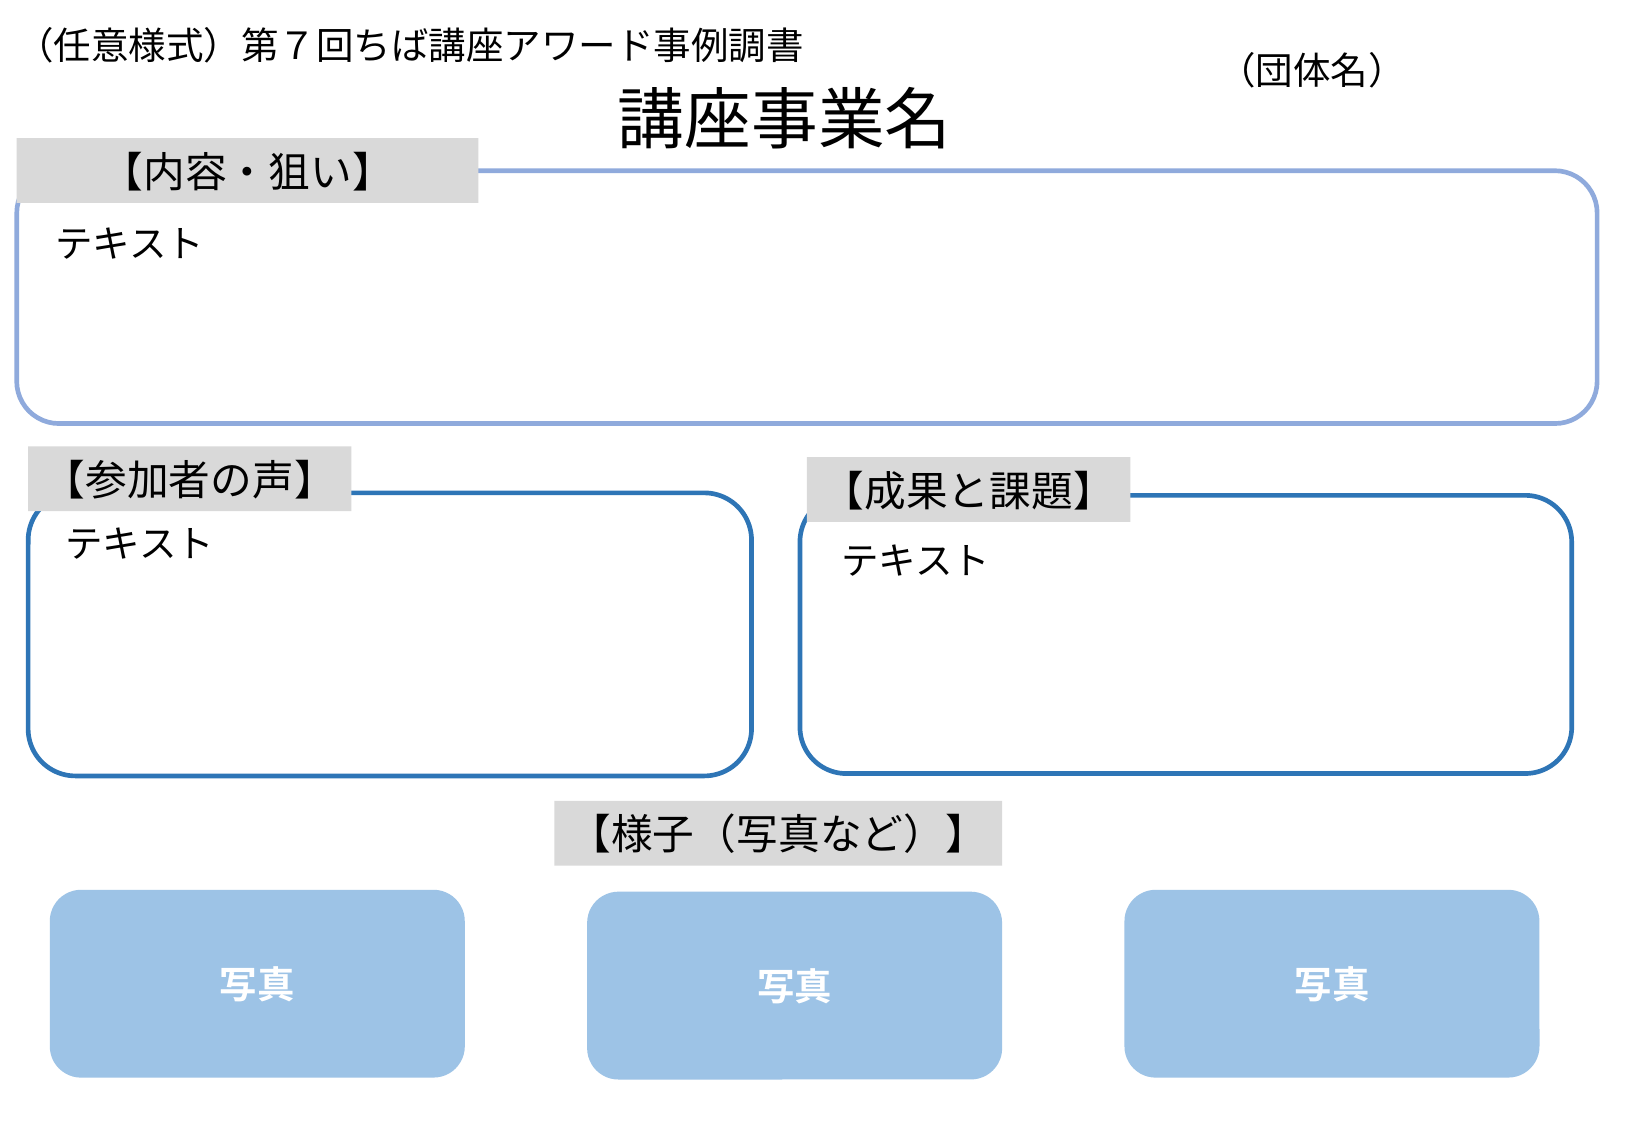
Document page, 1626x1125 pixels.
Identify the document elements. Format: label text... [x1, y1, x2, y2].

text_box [799, 456, 1572, 774]
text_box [16, 138, 1598, 424]
text_box （団体名） [1203, 39, 1423, 100]
text_box （任意様式）第７回ちば講座アワード事例調書 [1, 14, 850, 74]
text_box 写真 [586, 890, 1004, 1081]
text_box 【様子（写真など）】 [554, 800, 1003, 866]
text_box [28, 446, 752, 776]
text_box 写真 [48, 888, 466, 1079]
text_box 写真 [1123, 888, 1541, 1079]
text_box 講座事業名 [496, 69, 1073, 138]
